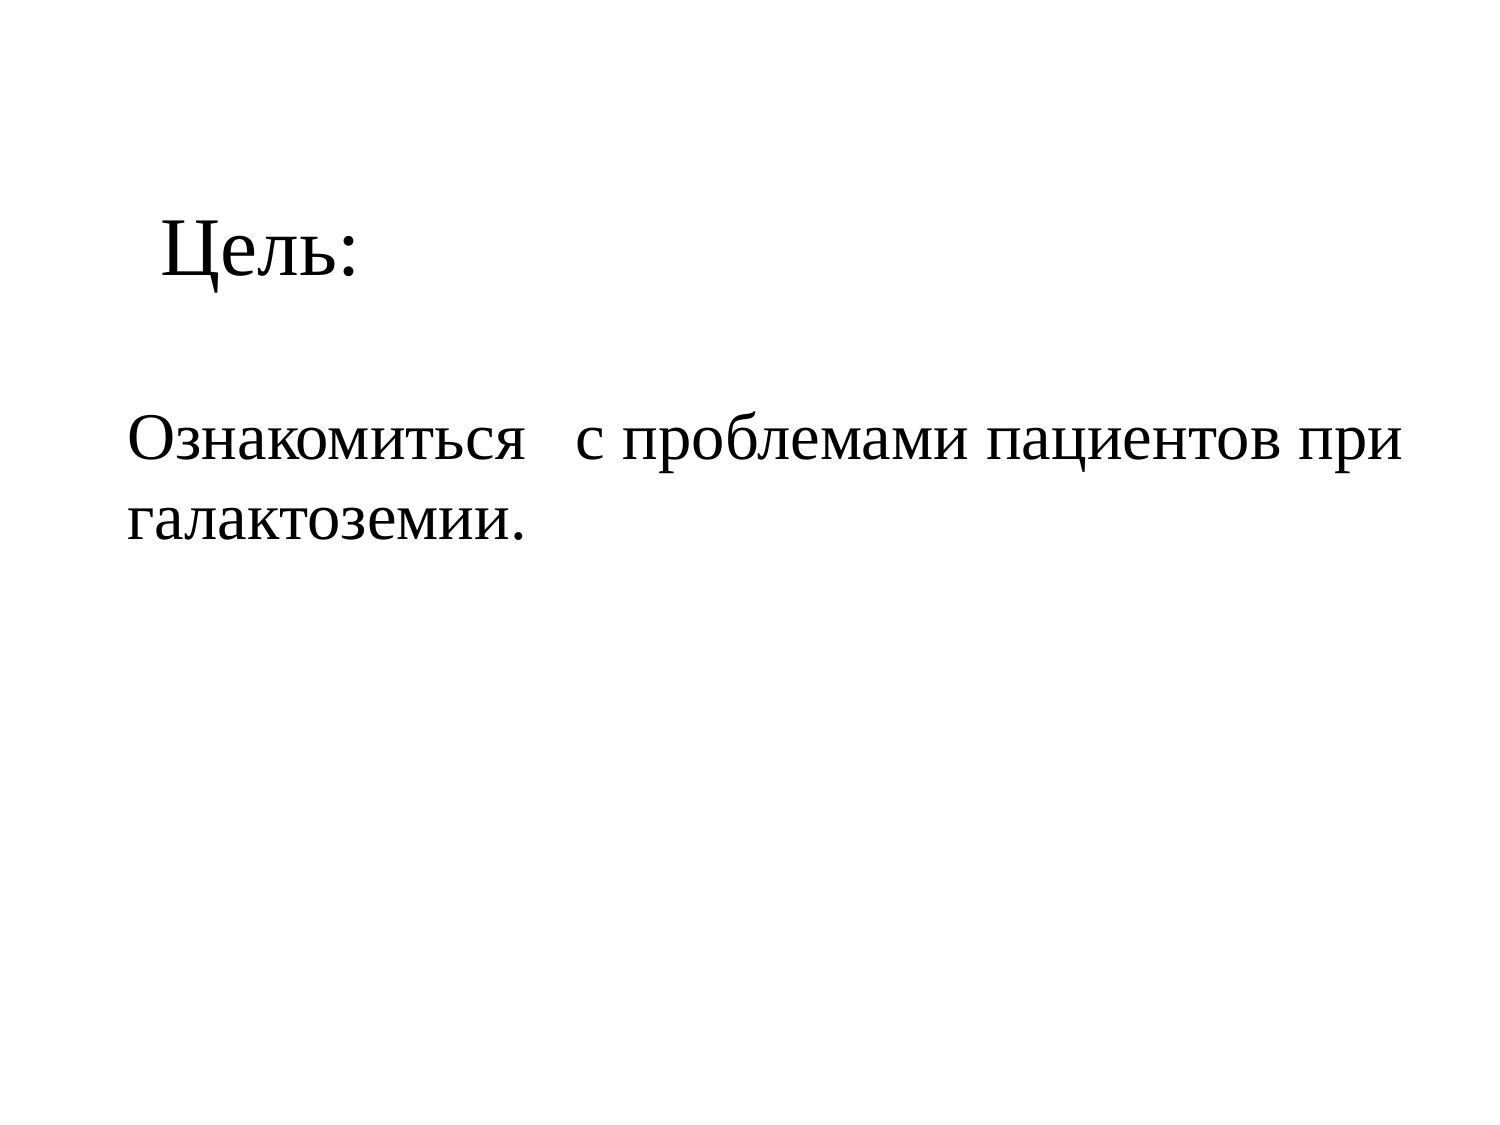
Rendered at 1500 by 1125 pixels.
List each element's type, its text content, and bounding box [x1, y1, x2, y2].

list Ознакомиться с проблемами пациентов при галактоземии. [112, 385, 1463, 568]
title Цель: [76, 184, 445, 301]
